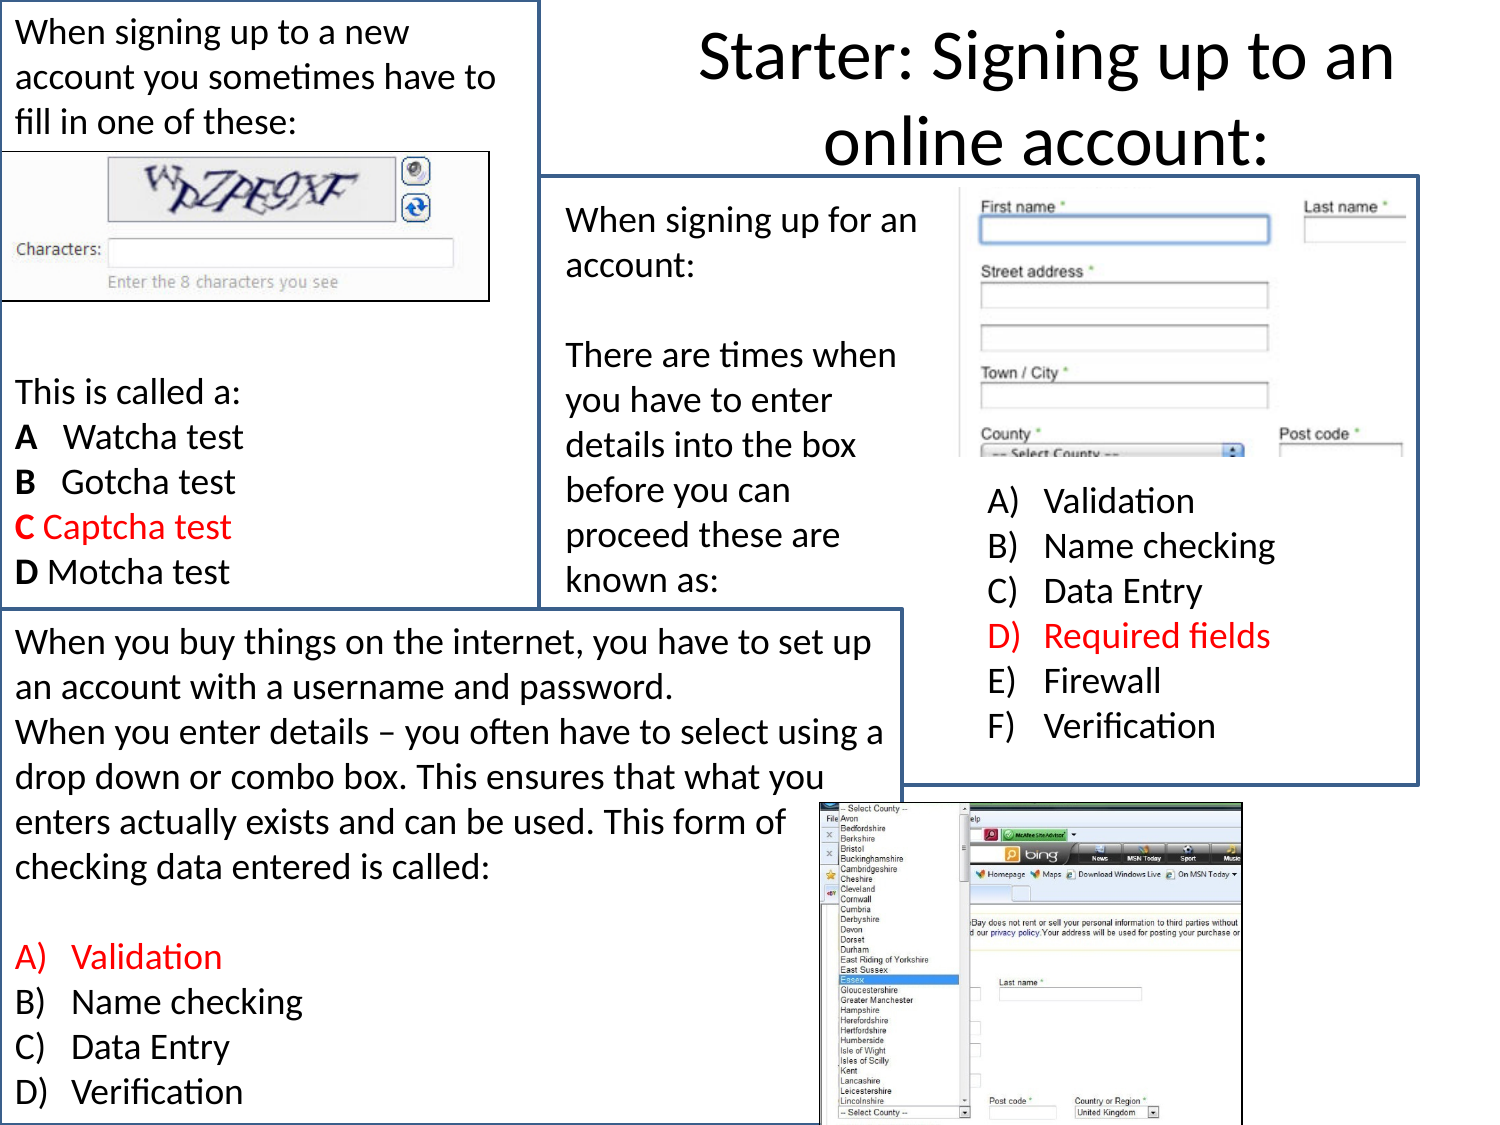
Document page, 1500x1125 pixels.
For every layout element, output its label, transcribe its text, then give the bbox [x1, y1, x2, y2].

text_box [0, 1120, 815, 1125]
picture [0, 152, 489, 301]
picture [948, 187, 1407, 458]
title Starter: Signing up to an online account: [595, 0, 1500, 188]
text_box [537, 174, 1420, 787]
picture [820, 803, 1242, 1125]
text_box When you buy things on the internet, you have to set up an account with a username and password. When you enter details – you often have to select using a drop down or combo box. This ensures that what you enters actually exists and can be used. This form of checking data entered is called: Validation Name checking Data Entry Verification [0, 609, 926, 1120]
text_box [0, 0, 541, 607]
